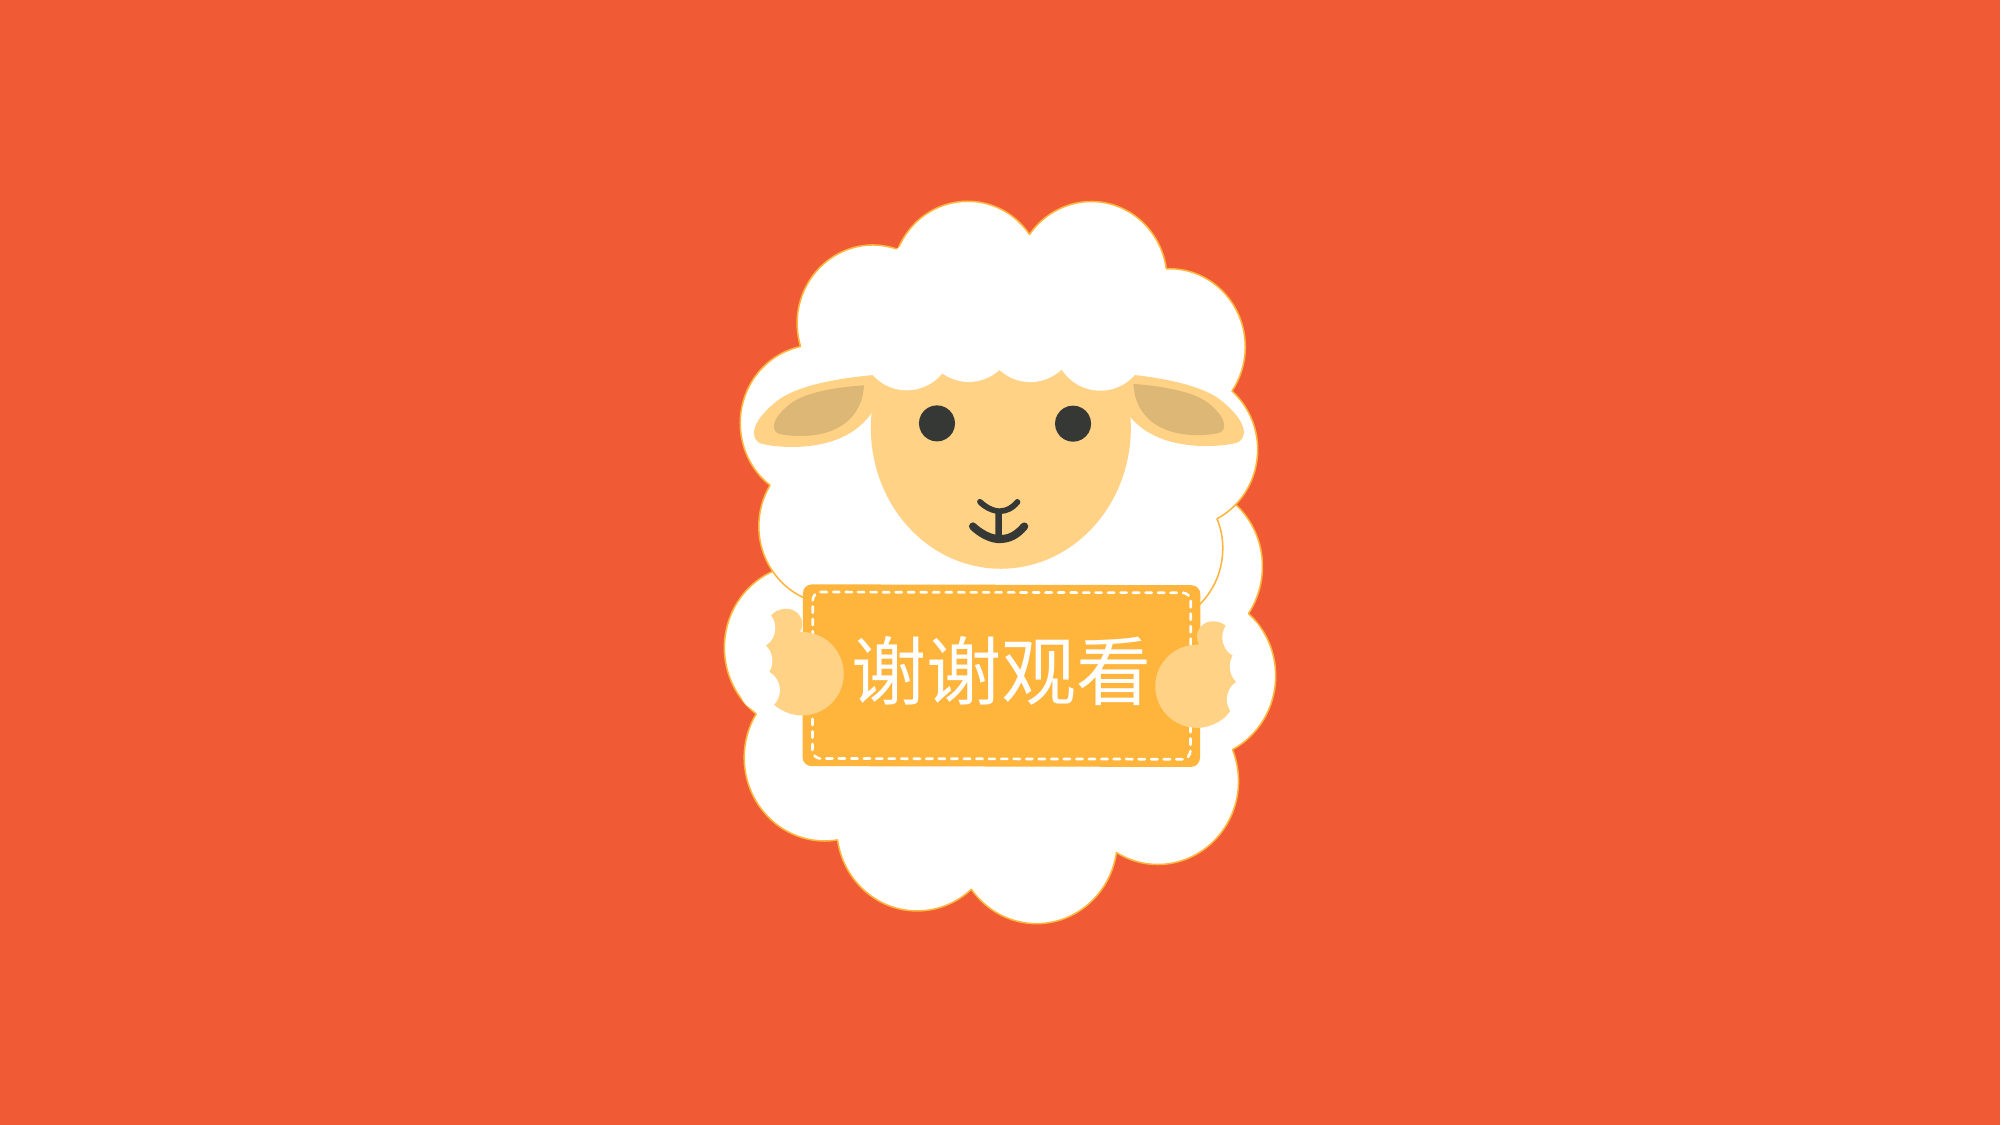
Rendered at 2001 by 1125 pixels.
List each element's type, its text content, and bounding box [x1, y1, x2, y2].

title 谢谢观看 [802, 584, 1200, 767]
